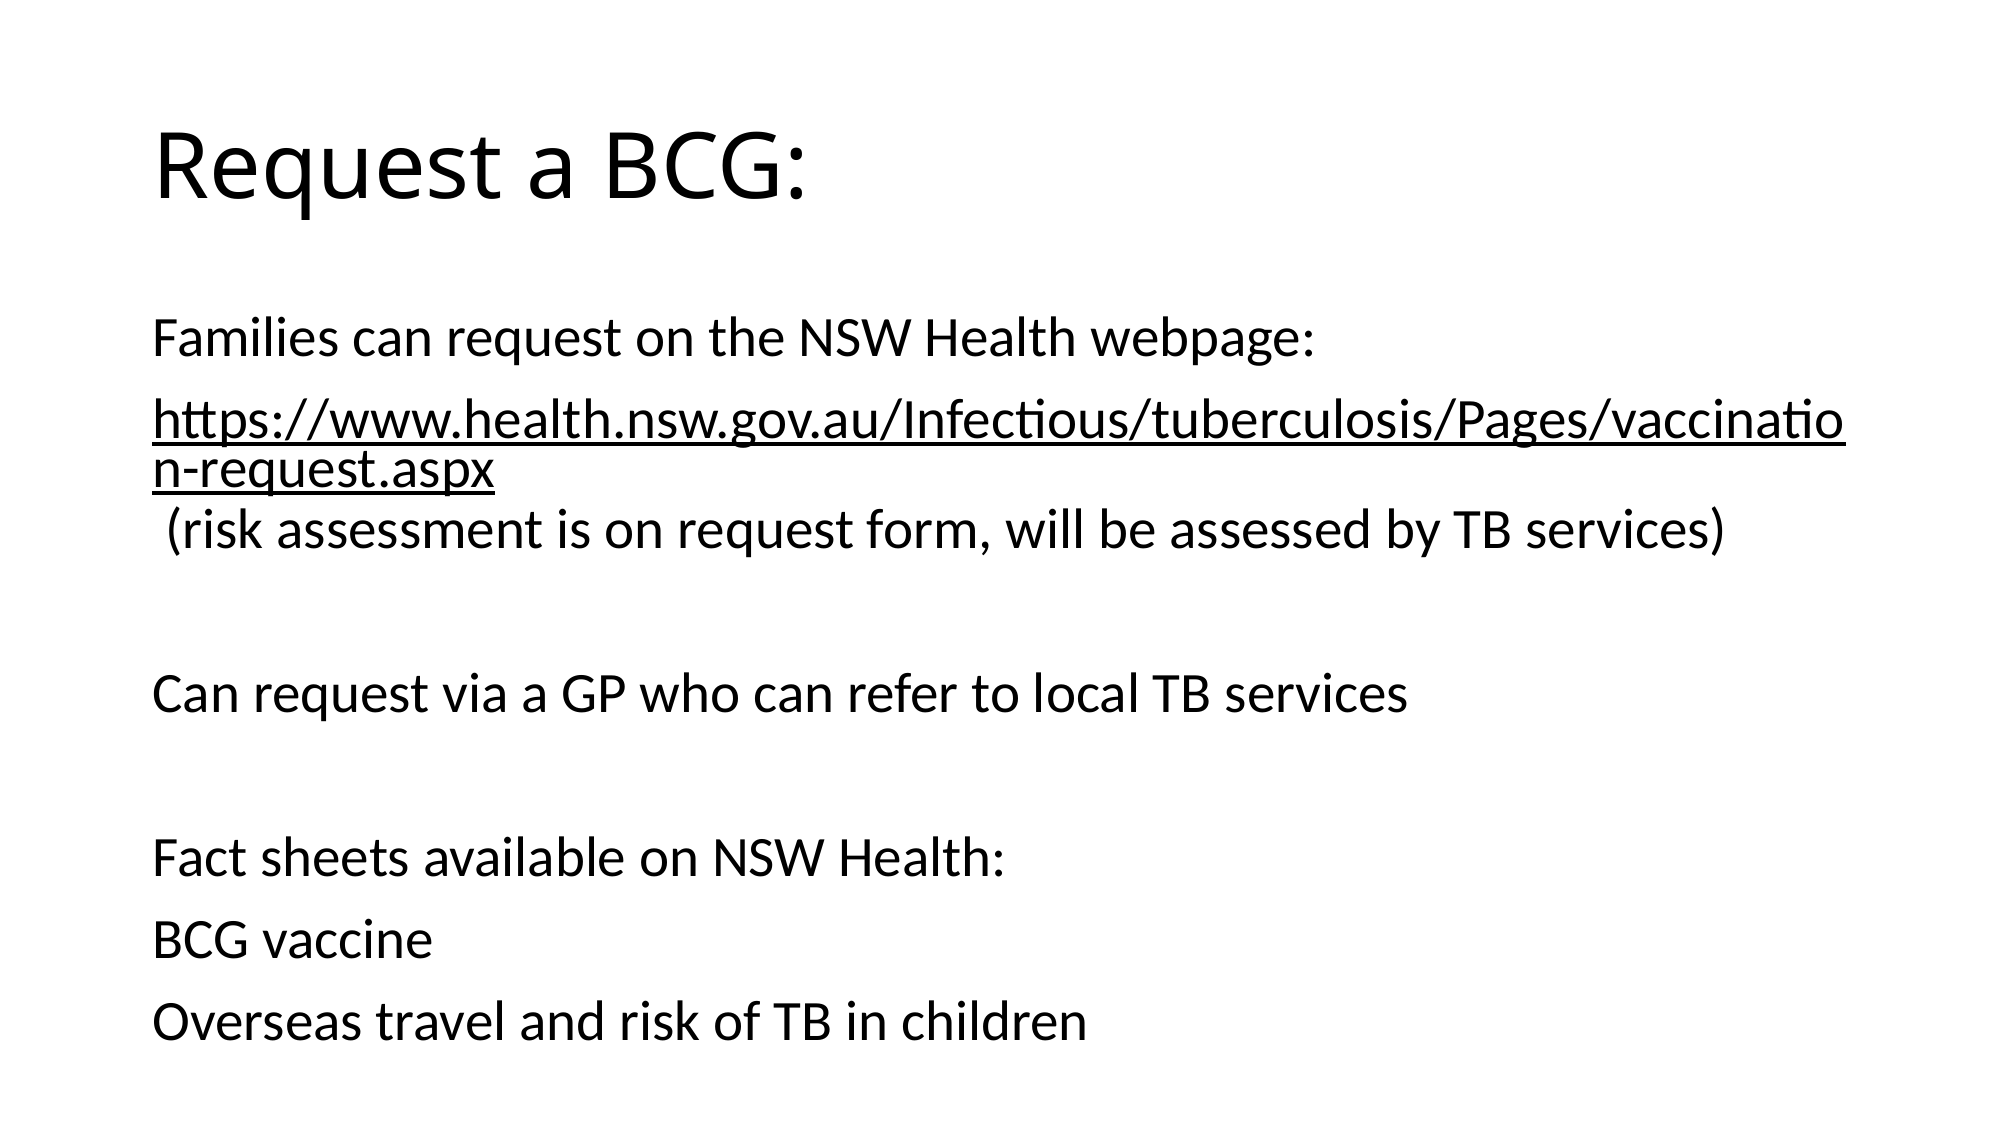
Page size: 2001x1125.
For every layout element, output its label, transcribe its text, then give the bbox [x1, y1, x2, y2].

title Request a BCG: [137, 59, 1863, 278]
list Families can request on the NSW Health webpage: https://www.health.nsw.gov.au/Infectious/tuberculosis/Pages/vaccination-request.aspx (risk assessment is on request form, will be assessed by TB services) Can request via a GP who can refer to local TB services Fact sheets available on NSW Health: BCG vaccine Overseas travel and risk of TB in children [137, 299, 1863, 1014]
